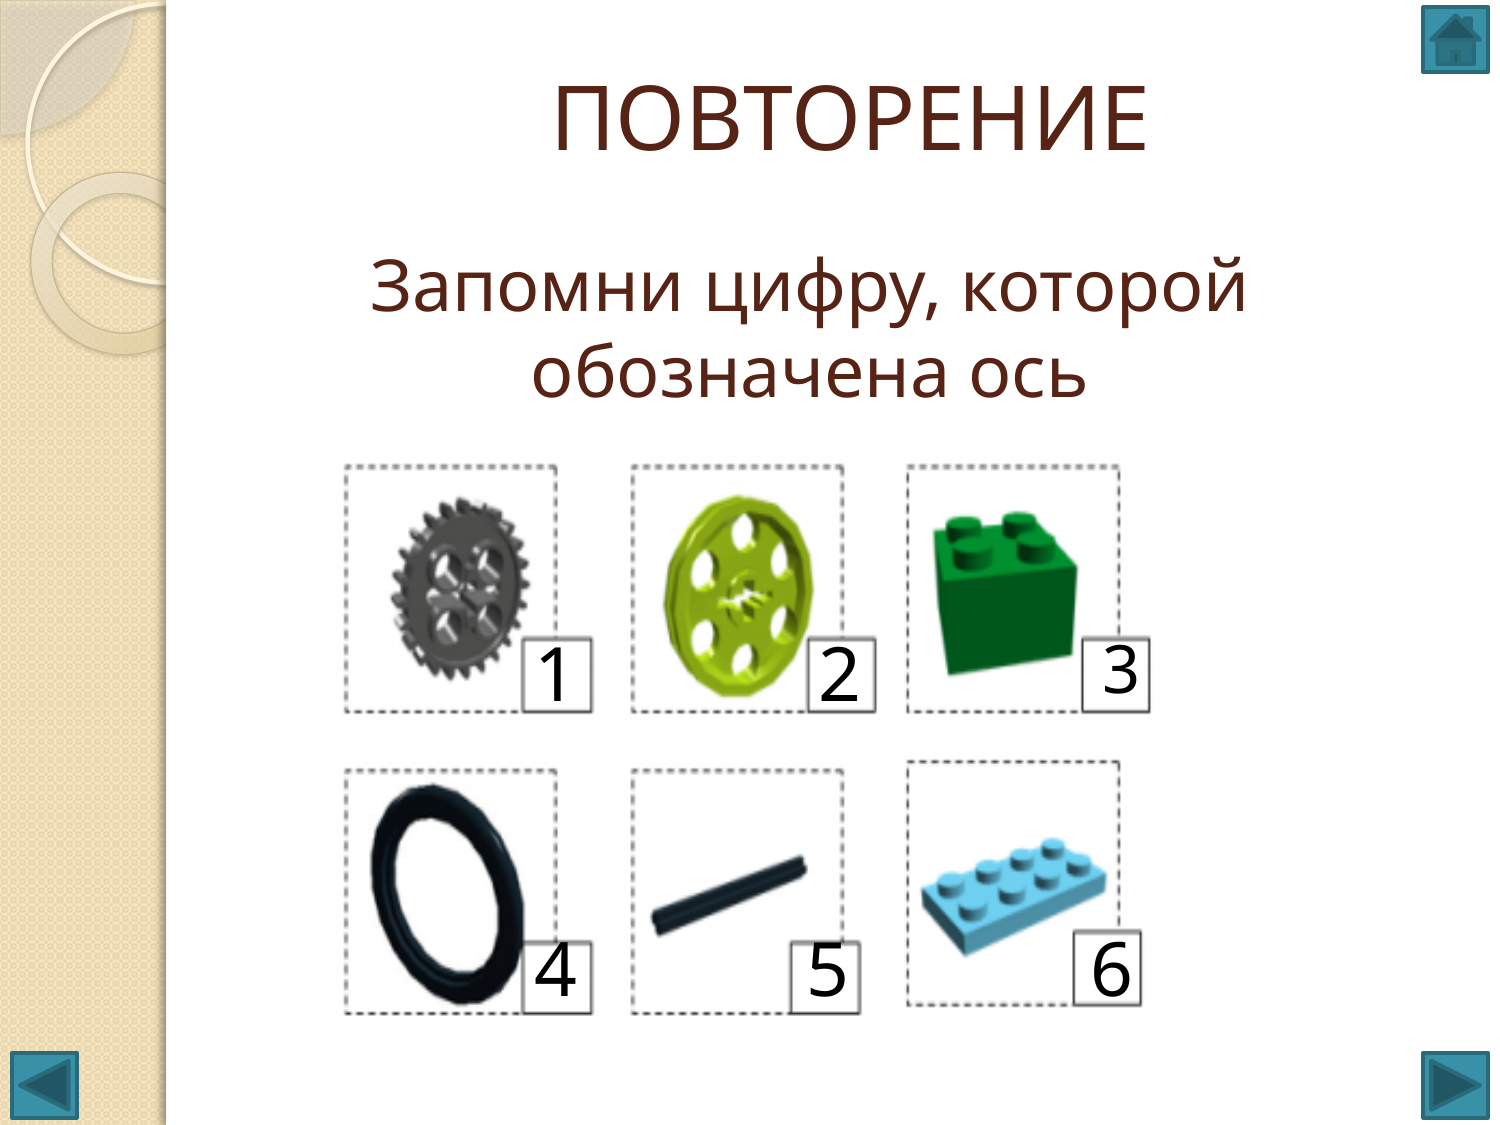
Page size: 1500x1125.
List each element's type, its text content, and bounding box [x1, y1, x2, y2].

picture [295, 453, 1348, 1033]
text_box [10, 1051, 79, 1120]
text_box Запомни цифру, которой обозначена ось [194, 231, 1425, 420]
text_box [1421, 5, 1490, 74]
text_box [1421, 1051, 1490, 1120]
title ПОВТОРЕНИЕ [235, 45, 1466, 185]
